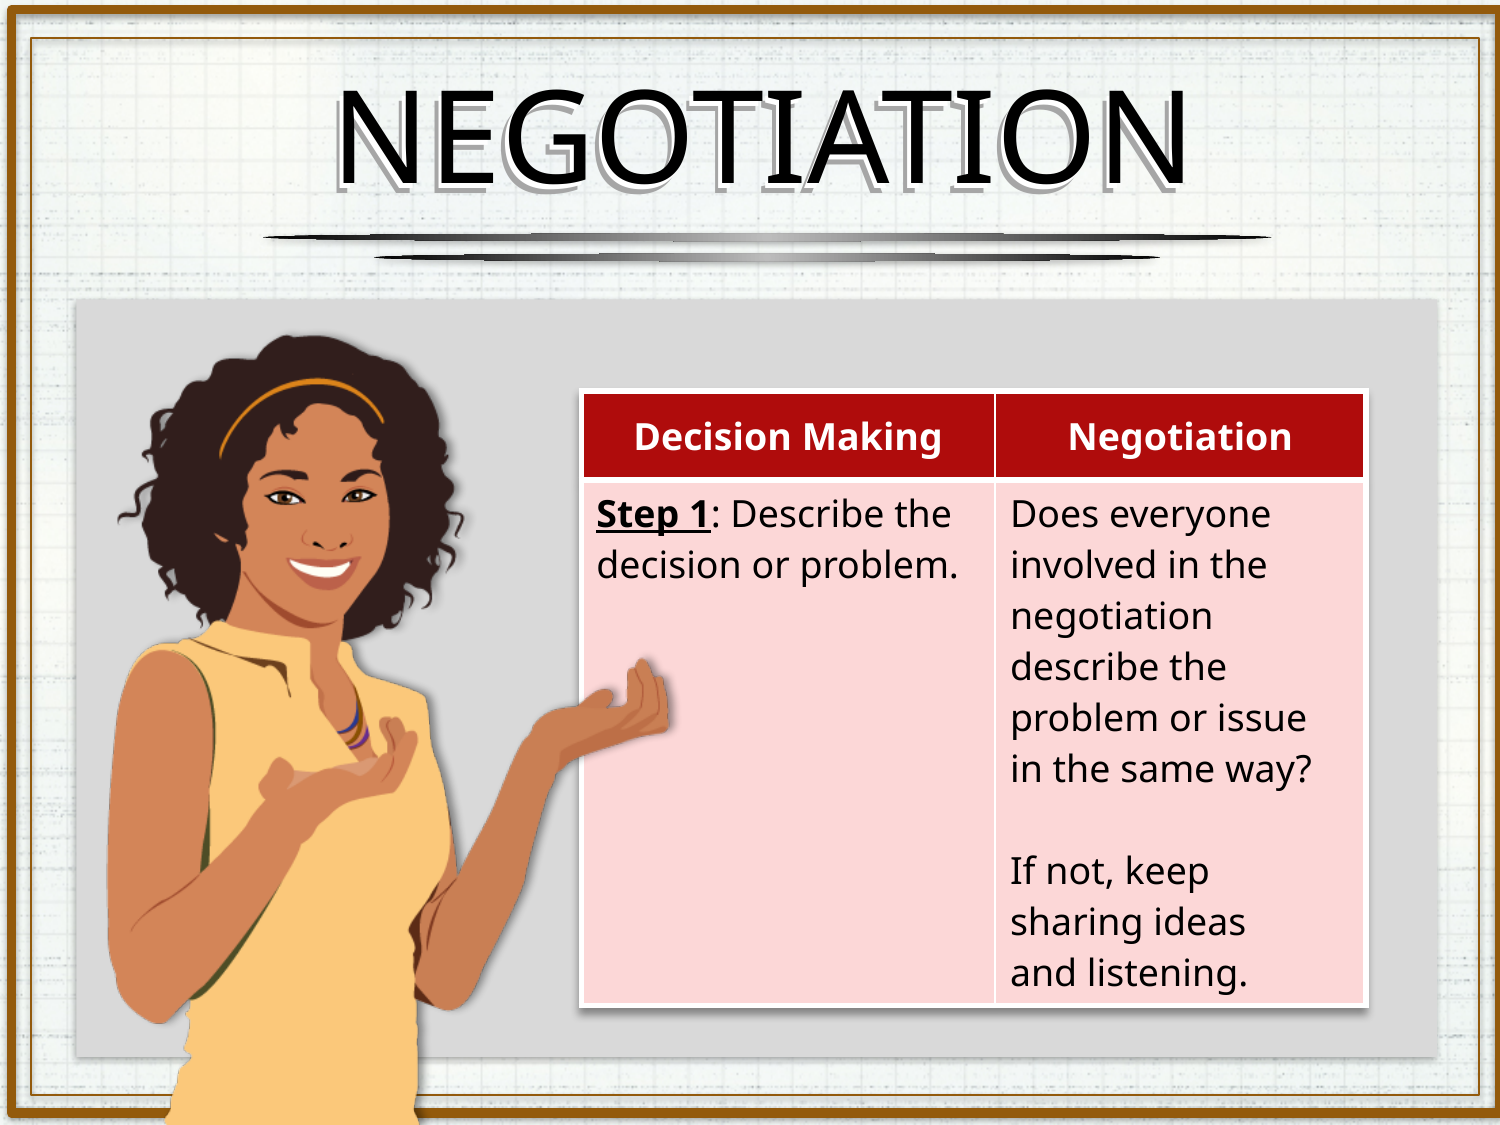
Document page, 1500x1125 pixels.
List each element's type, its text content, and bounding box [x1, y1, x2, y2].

text_box [11, 9, 1500, 1114]
table_header Negotiation [996, 394, 1363, 477]
text_box [30, 38, 1480, 1096]
table_cell Does everyone involved in the negotiation describe the problem or issue in the same way? If not, keep sharing ideas and listening. [996, 483, 1363, 1003]
table_cell Step 1: Describe the decision or problem. [698, 483, 994, 1003]
table_header Decision Making [698, 394, 994, 477]
text_box [372, 252, 1162, 262]
picture [0, 0, 1500, 1125]
